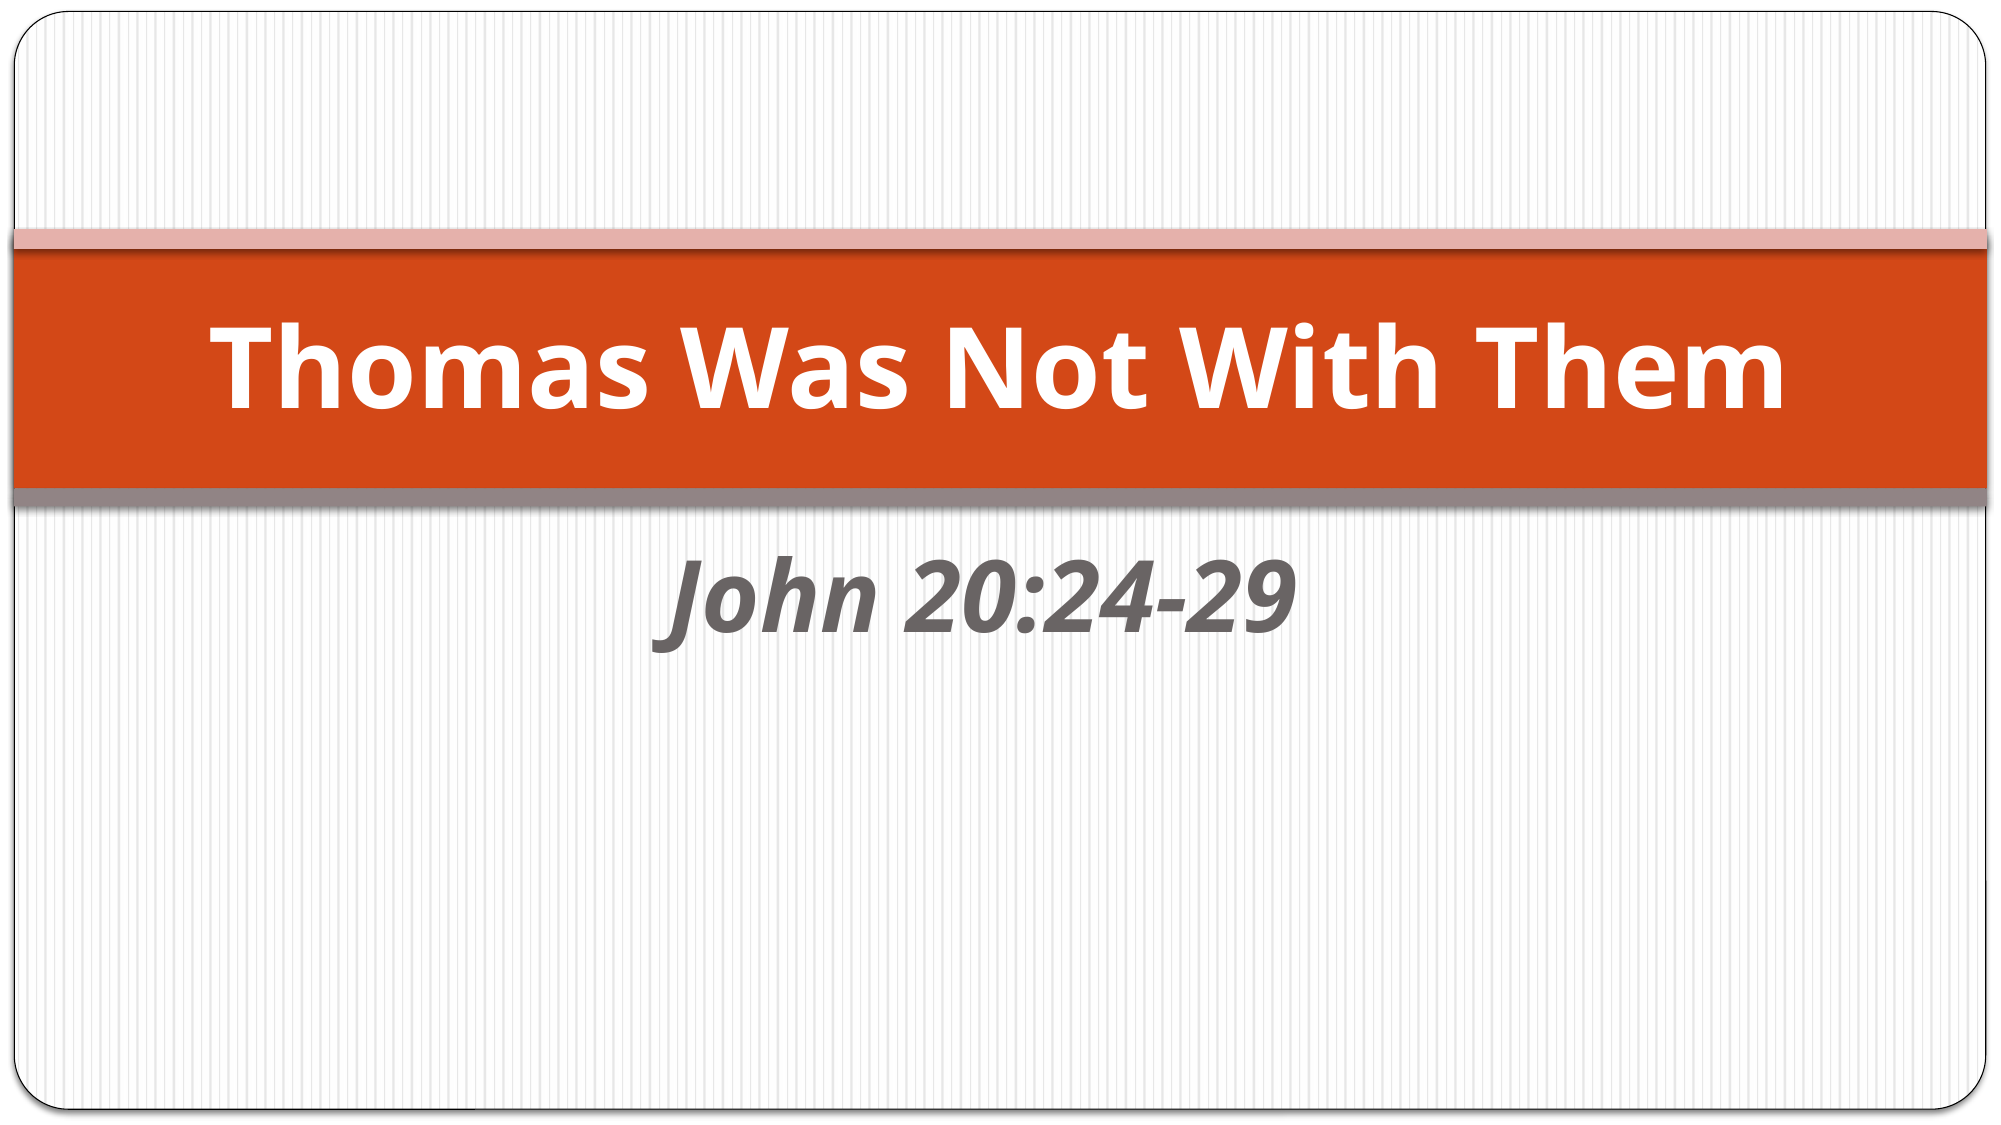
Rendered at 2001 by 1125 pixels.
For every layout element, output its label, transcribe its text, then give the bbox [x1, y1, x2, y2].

title Thomas Was Not With Them [99, 247, 1900, 489]
subtitle John 20:24-29 [283, 525, 1684, 788]
